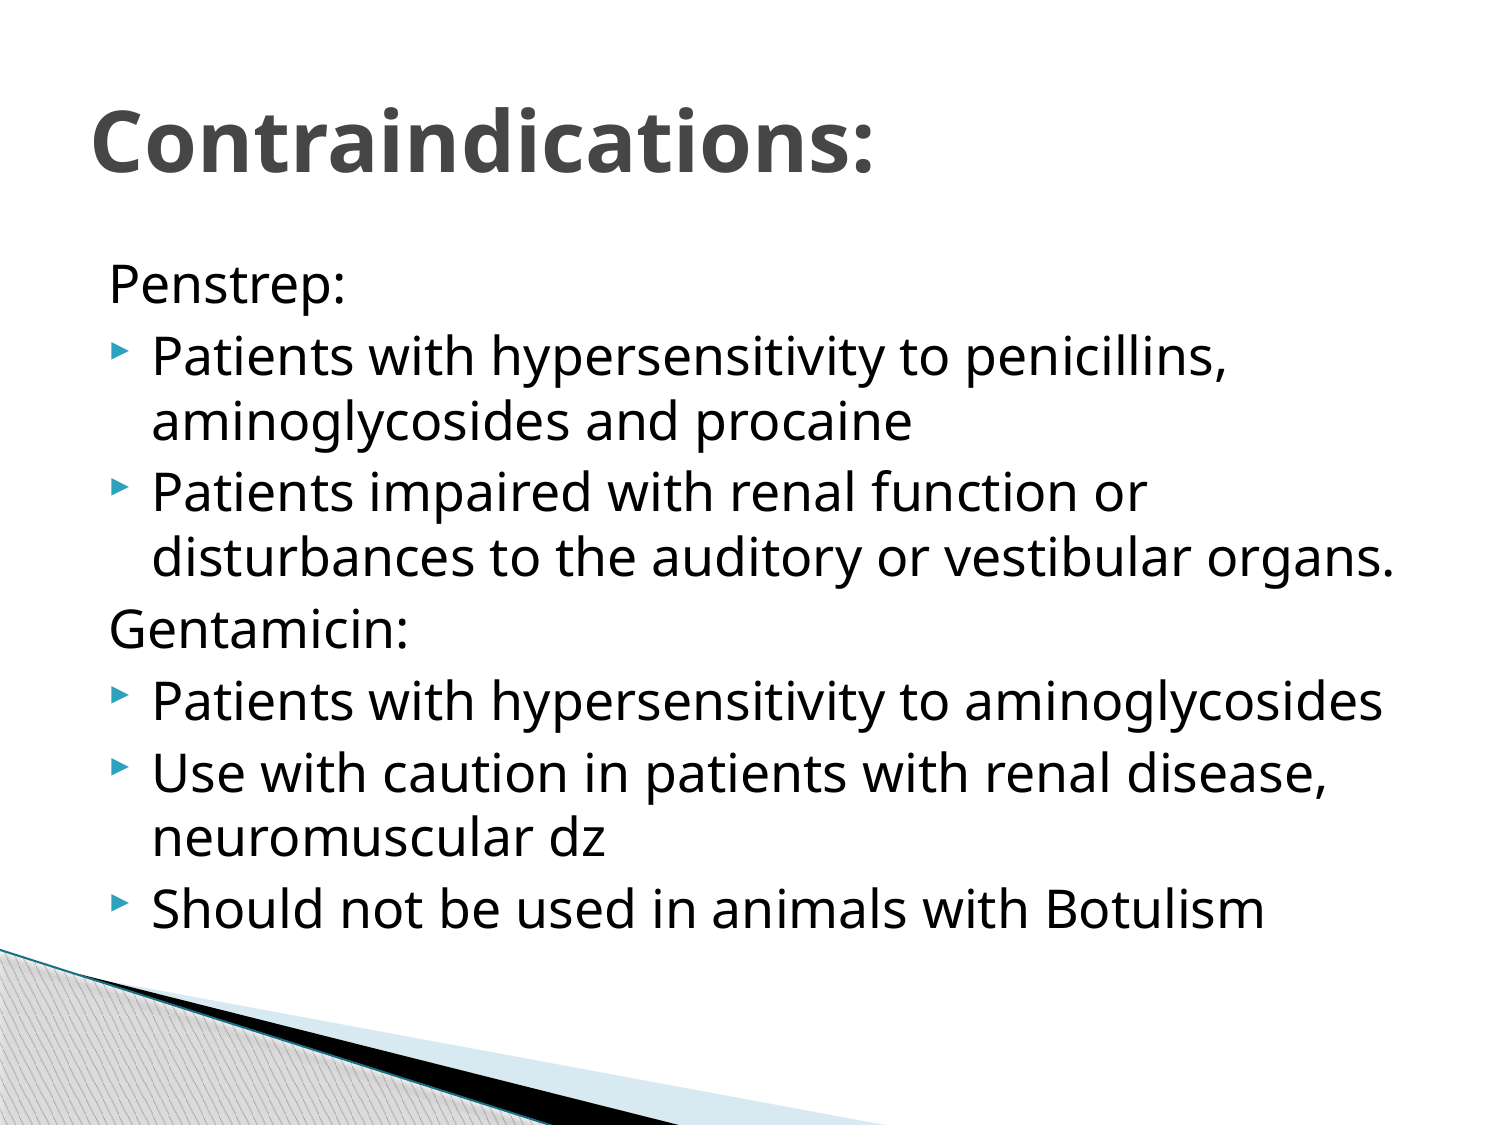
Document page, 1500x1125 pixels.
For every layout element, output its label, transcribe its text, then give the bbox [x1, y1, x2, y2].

title Contraindications: [75, 45, 1425, 233]
list Penstrep: Patients with hypersensitivity to penicillins, aminoglycosides and procaine Patients impaired with renal function or disturbances to the auditory or vestibular organs. Gentamicin: Patients with hypersensitivity to aminoglycosides Use with caution in patients with renal disease, neuromuscular dz Should not be used in animals with Botulism [75, 243, 1425, 986]
